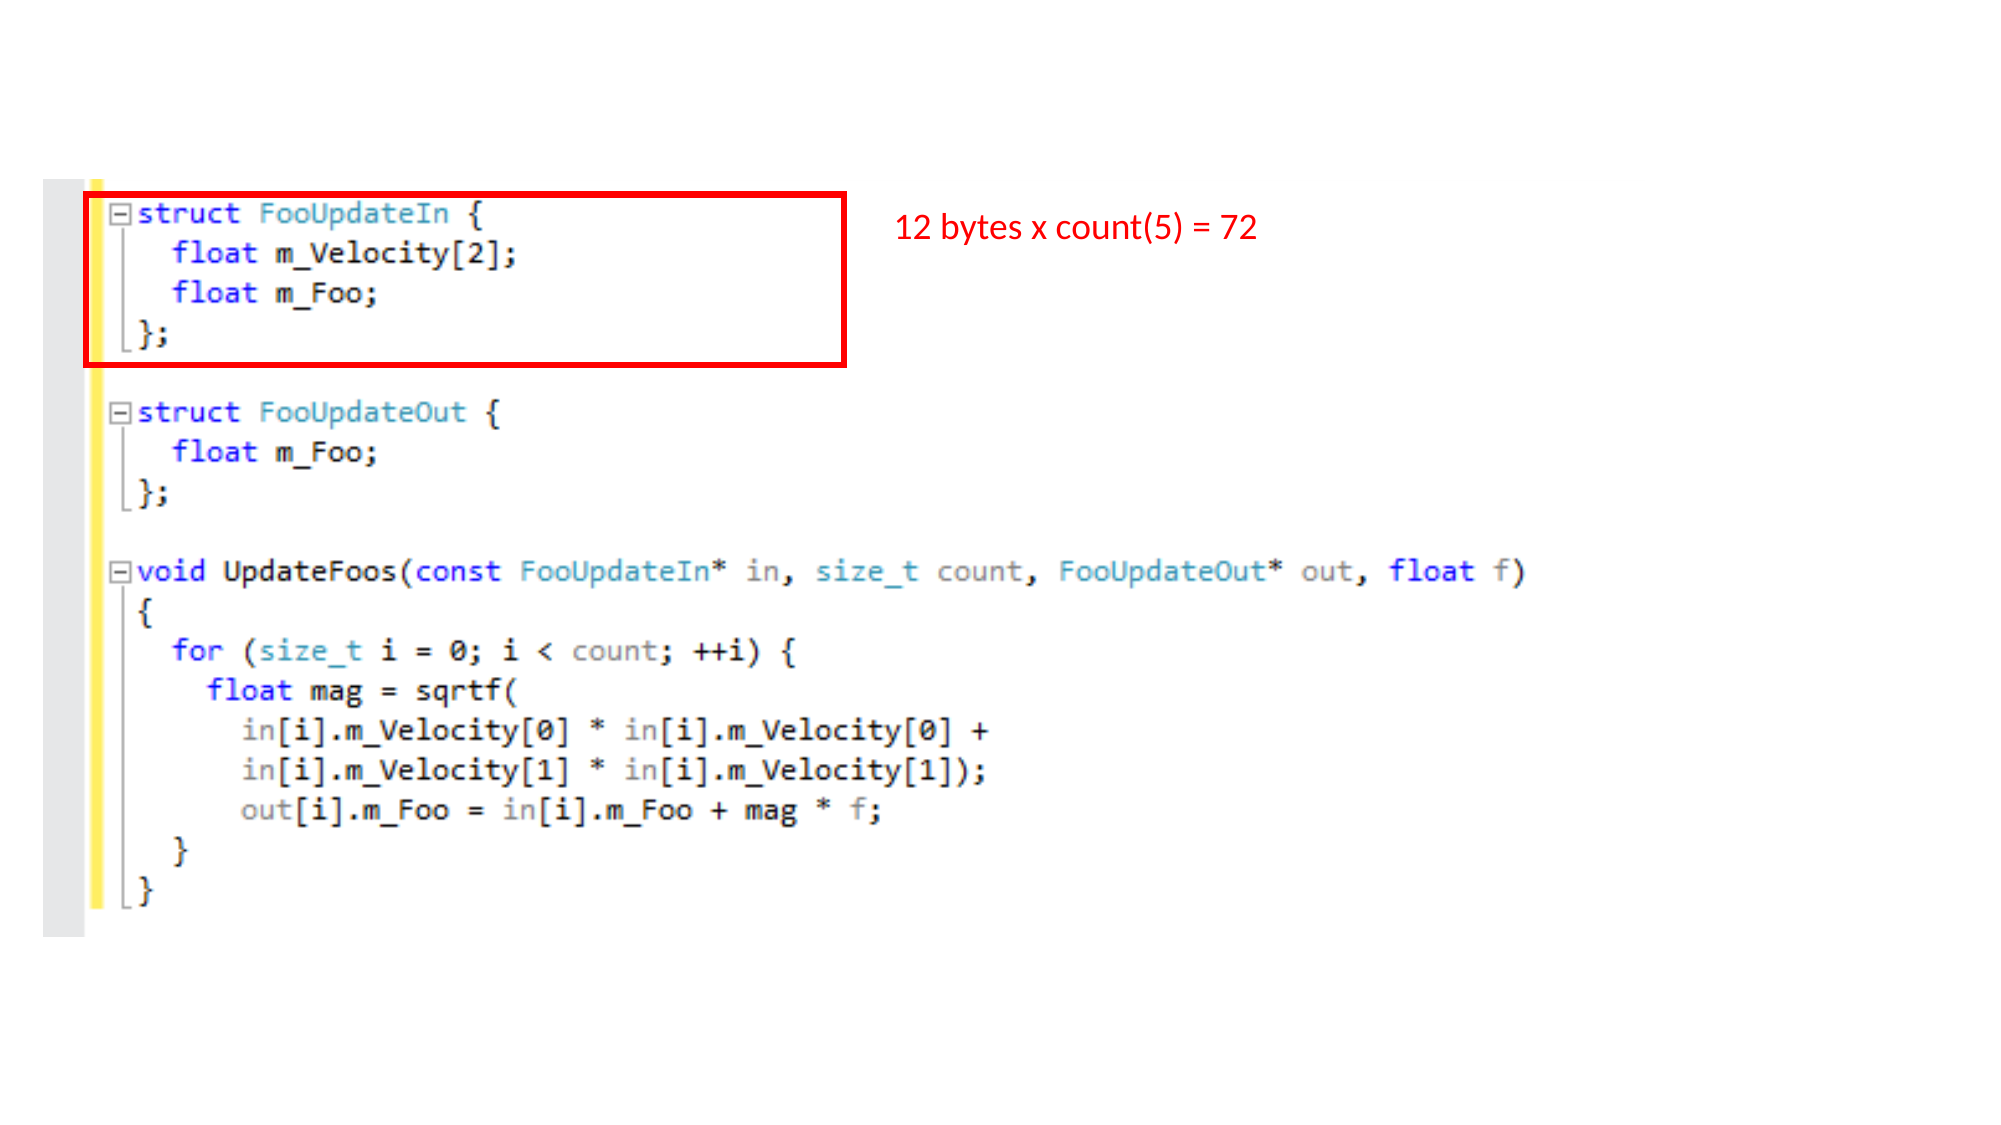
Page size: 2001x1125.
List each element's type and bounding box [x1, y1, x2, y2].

picture [43, 179, 1645, 937]
